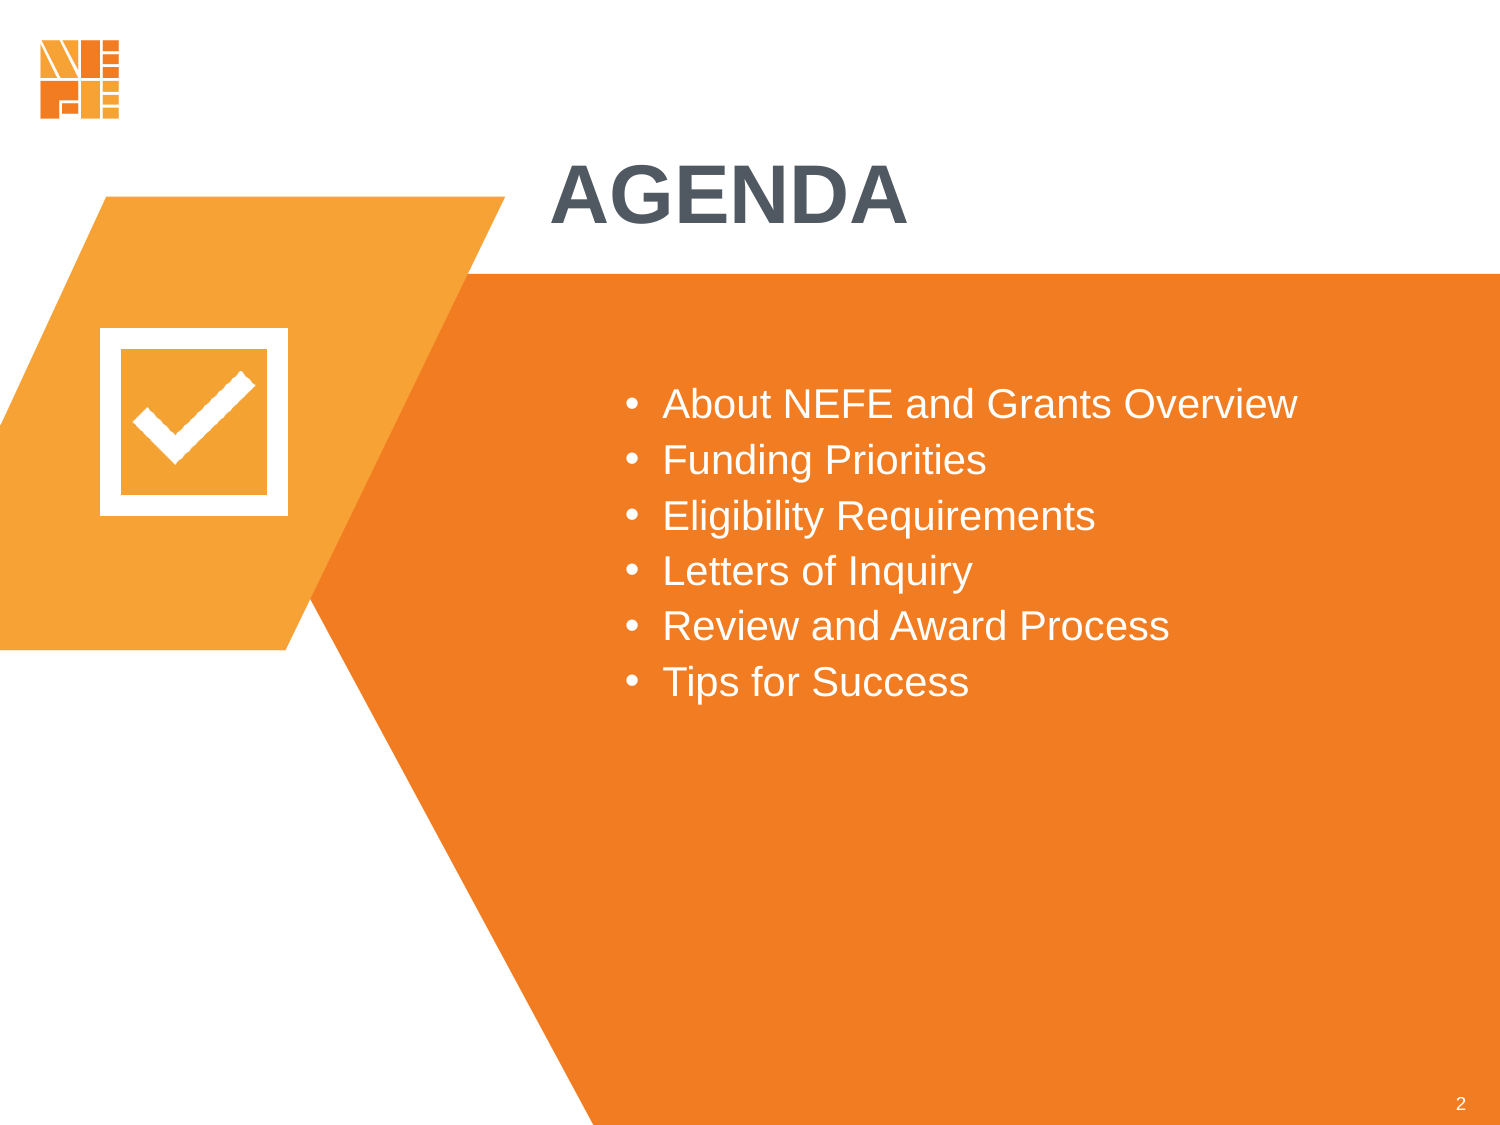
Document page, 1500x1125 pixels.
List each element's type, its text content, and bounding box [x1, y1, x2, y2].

list About NEFE and Grants Overview Funding Priorities Eligibility Requirements Letters of Inquiry Review and Award Process Tips for Success [534, 314, 1456, 977]
picture [0, 0, 1500, 1125]
text_box AGENDA [534, 146, 1433, 247]
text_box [26, 254, 361, 589]
slide_number 2 [1143, 1080, 1482, 1125]
